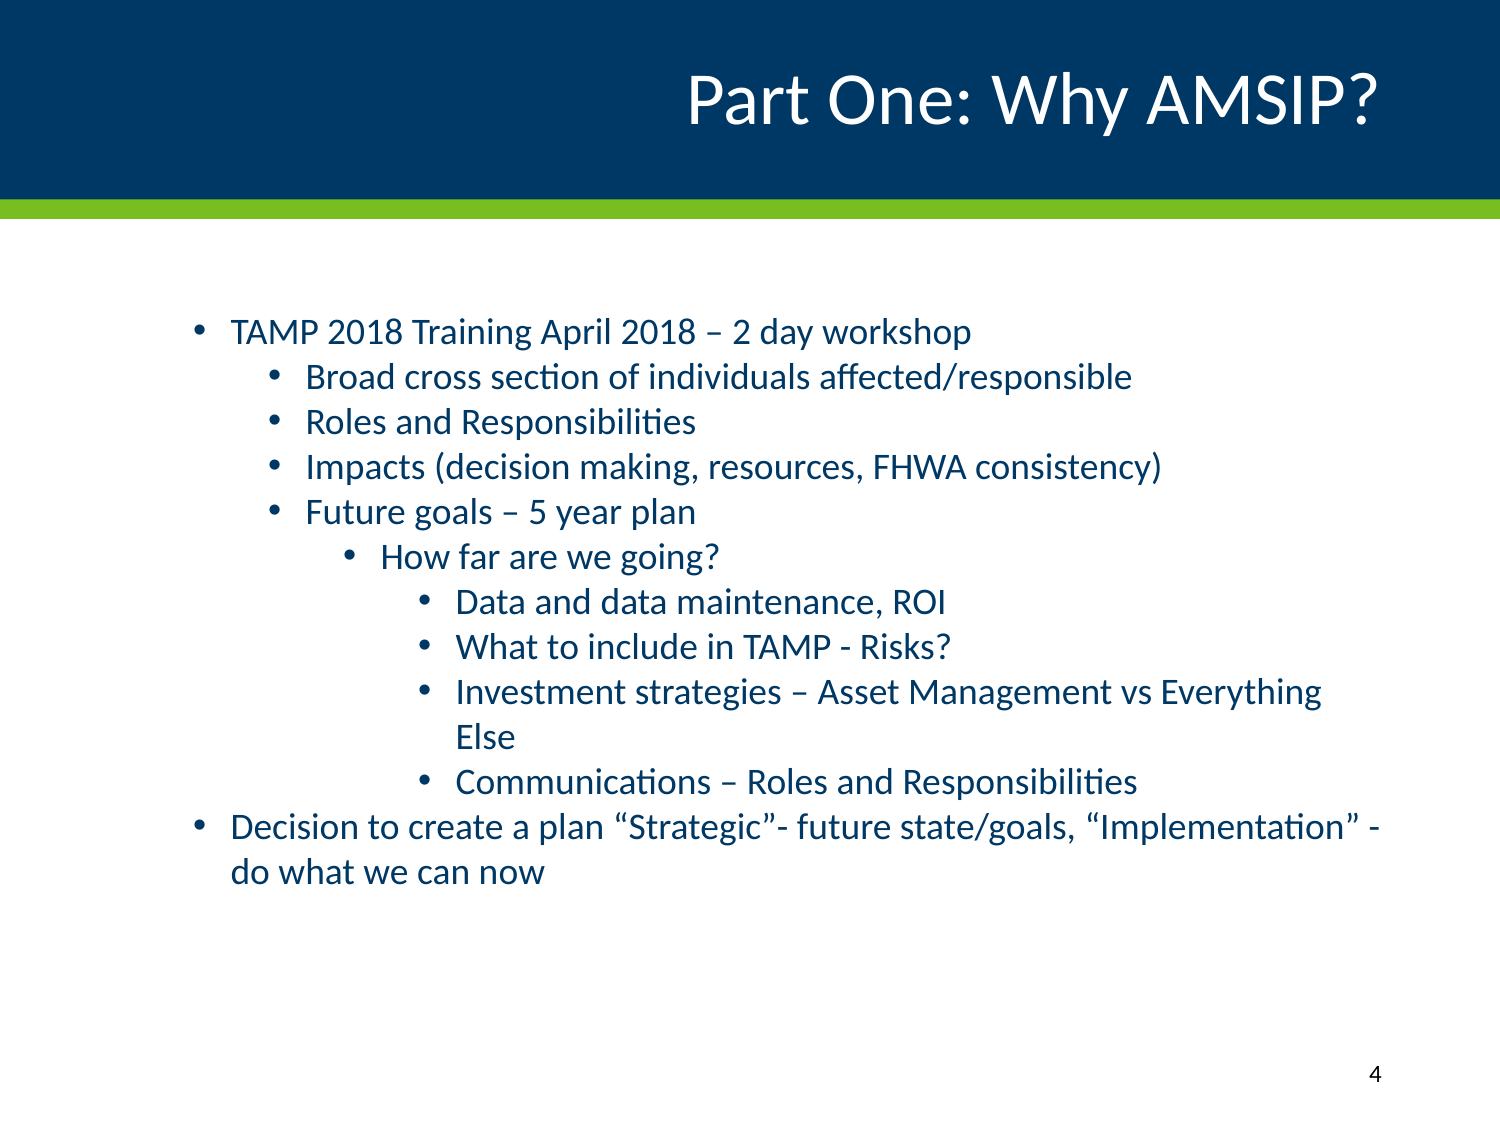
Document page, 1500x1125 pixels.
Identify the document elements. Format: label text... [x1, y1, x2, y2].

list TAMP 2018 Training April 2018 – 2 day workshop Broad cross section of individuals affected/responsible Roles and Responsibilities Impacts (decision making, resources, FHWA consistency) Future goals – 5 year plan How far are we going? Data and data maintenance, ROI What to include in TAMP - Risks? Investment strategies – Asset Management vs Everything Else Communications – Roles and Responsibilities Decision to create a plan “Strategic”- future state/goals, “Implementation” - do what we can now [103, 299, 1397, 1014]
slide_number 4 [1216, 1042, 1397, 1103]
title Part One: Why AMSIP? [103, 24, 1397, 175]
